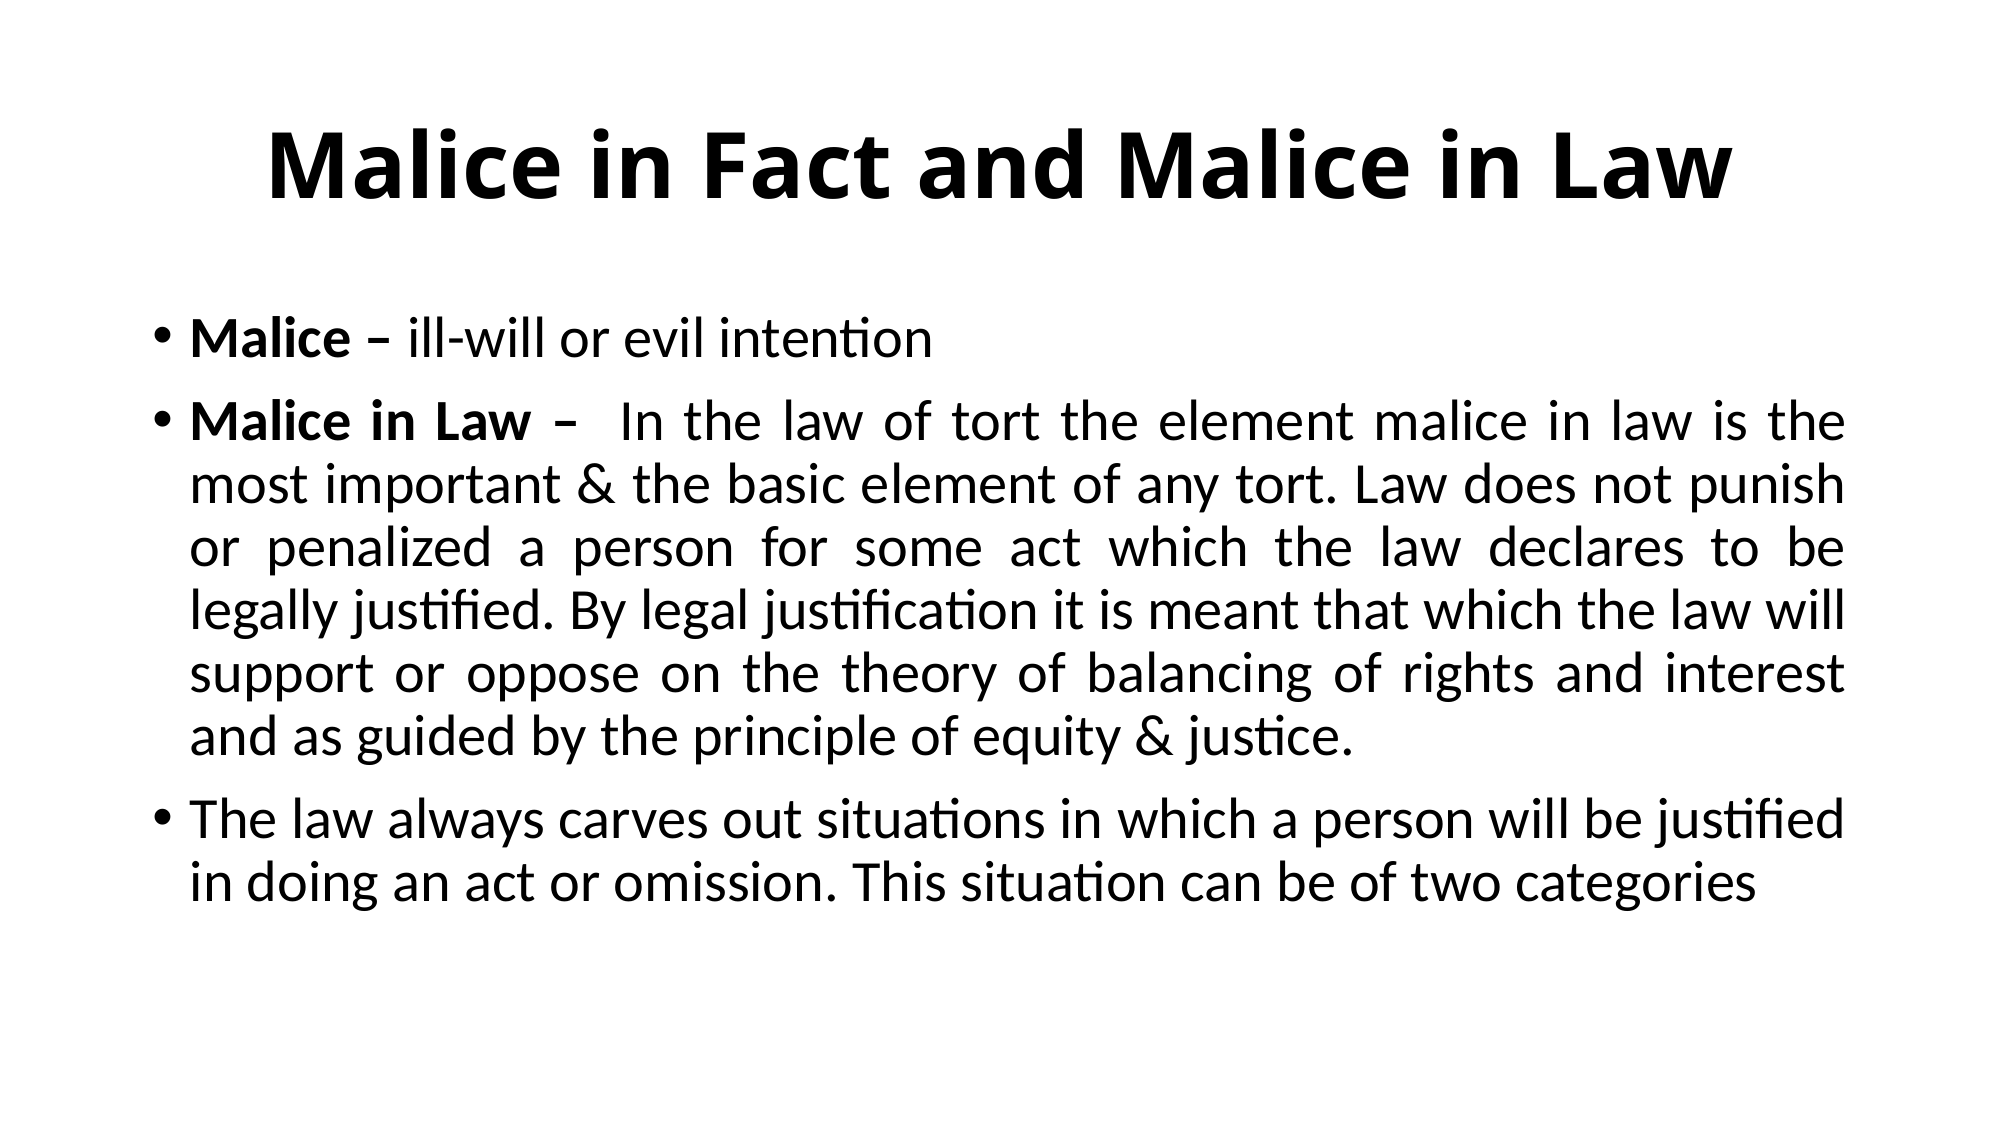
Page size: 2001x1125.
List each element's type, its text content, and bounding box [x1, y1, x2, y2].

title Malice in Fact and Malice in Law [137, 59, 1863, 278]
list Malice – ill-will or evil intention Malice in Law – In the law of tort the element malice in law is the most important & the basic element of any tort. Law does not punish or penalized a person for some act which the law declares to be legally justified. By legal justification it is meant that which the law will support or oppose on the theory of balancing of rights and interest and as guided by the principle of equity & justice. The law always carves out situations in which a person will be justified in doing an act or omission. This situation can be of two categories [137, 299, 1863, 1014]
